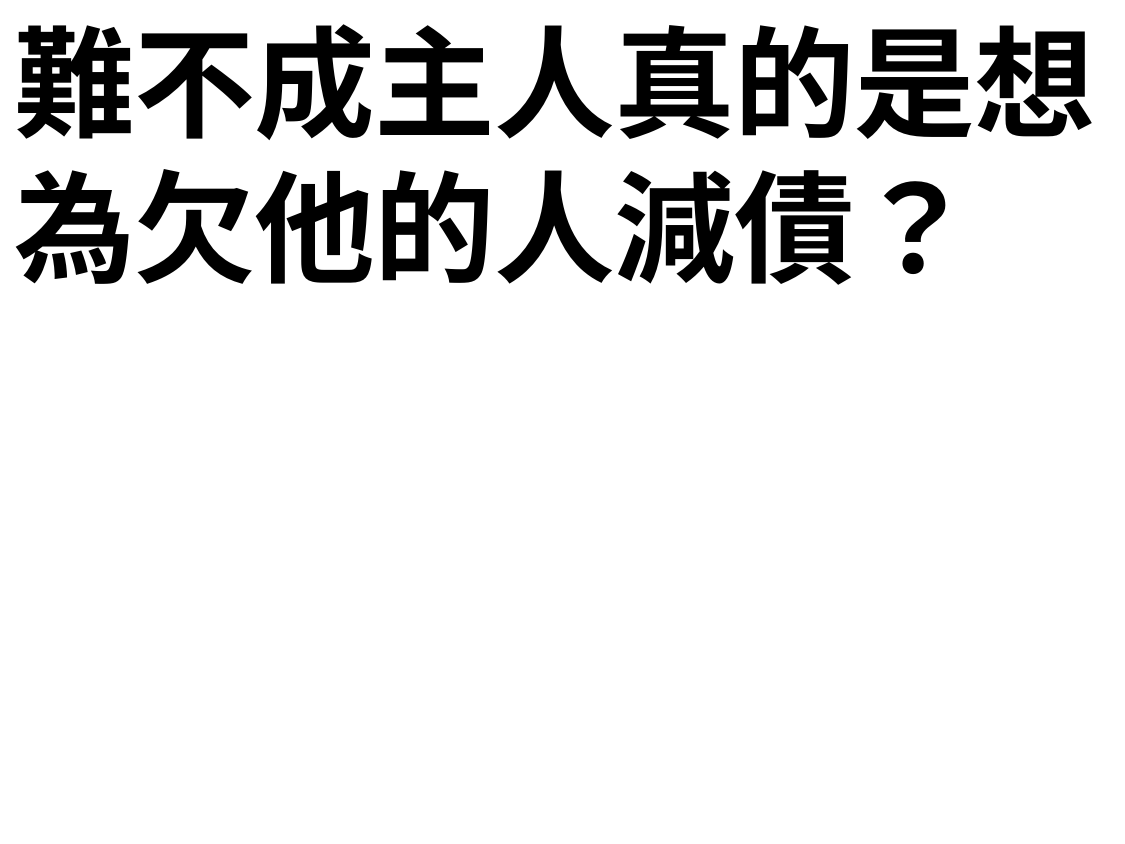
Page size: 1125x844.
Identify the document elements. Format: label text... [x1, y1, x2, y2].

text_box 難不成主人真的是想為欠他的人減債？ [0, 0, 1125, 305]
